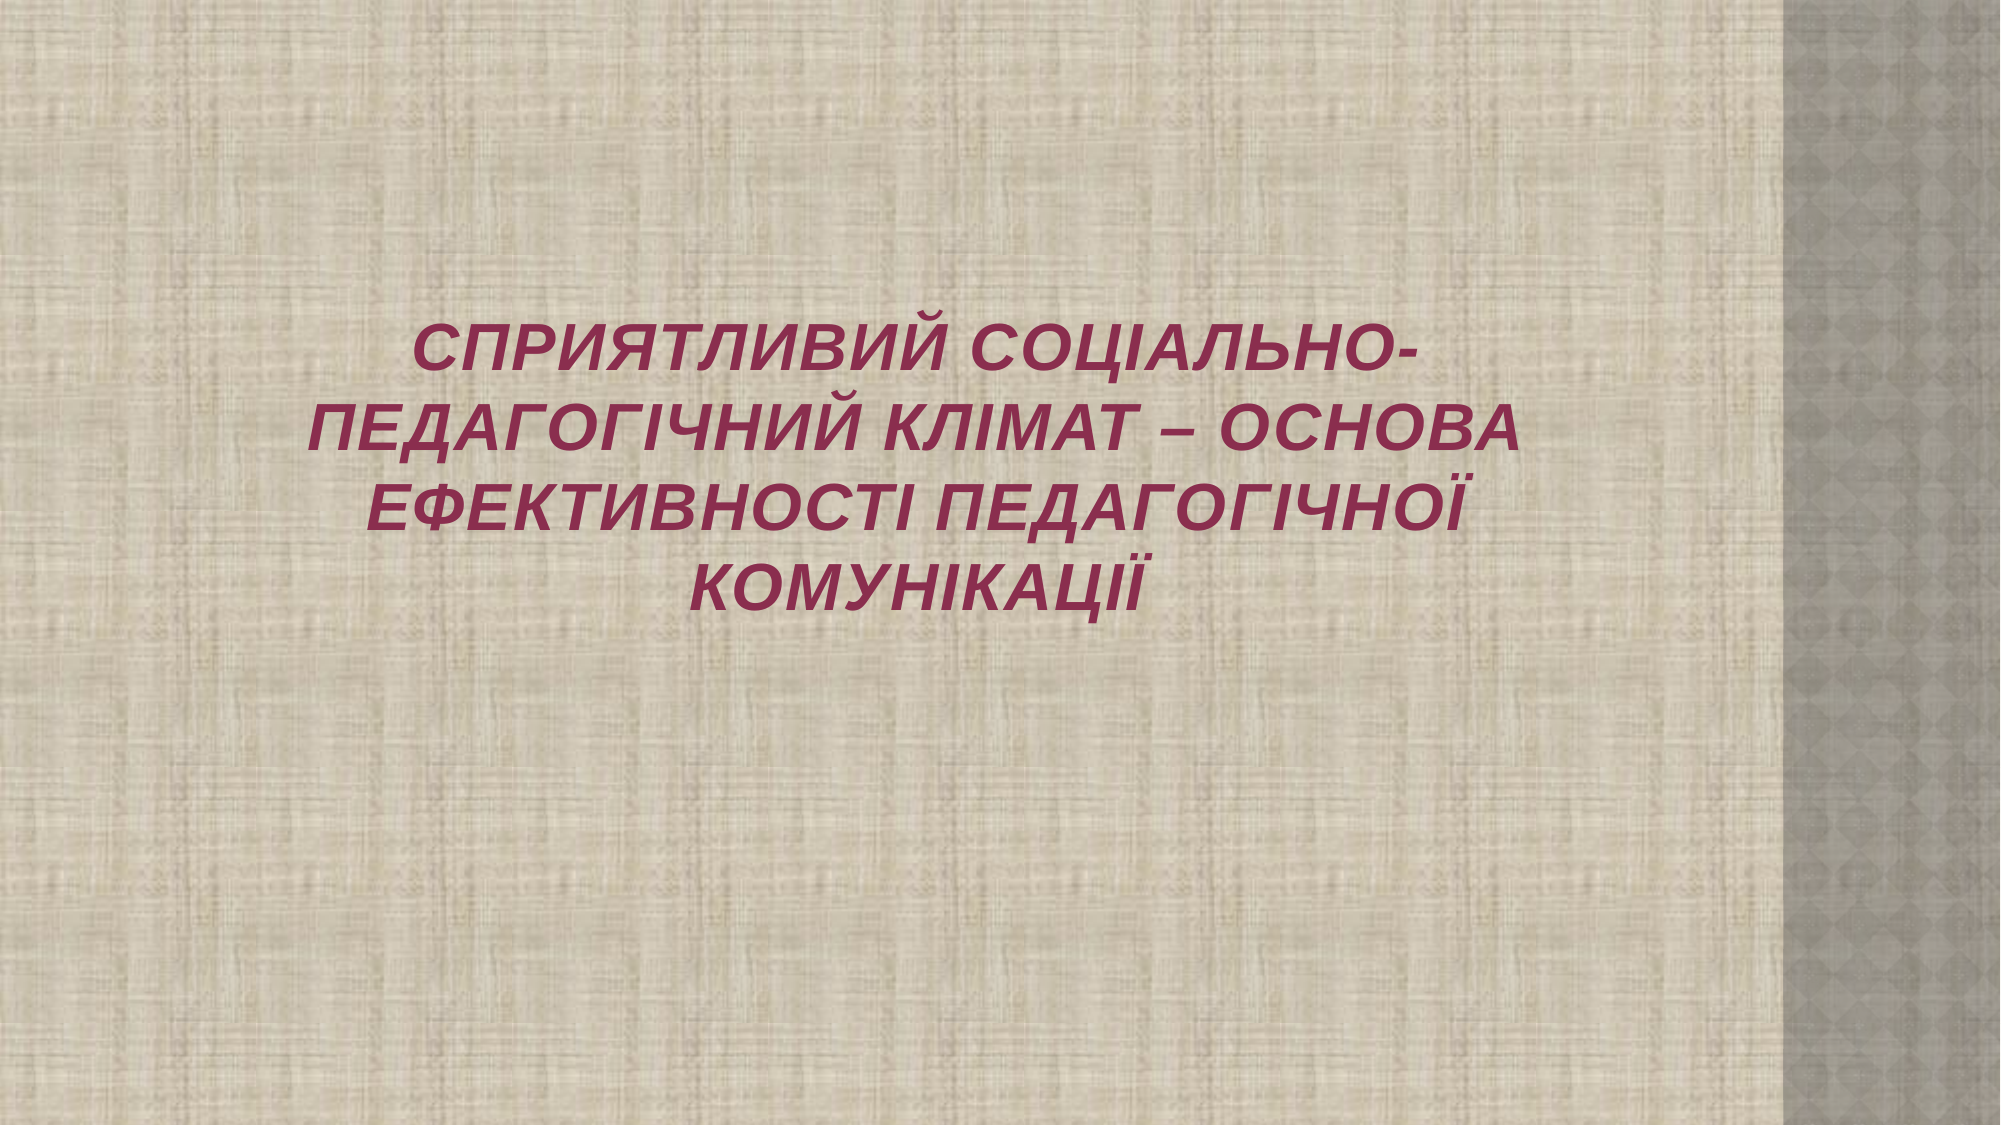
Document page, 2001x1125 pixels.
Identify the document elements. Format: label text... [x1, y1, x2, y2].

picture [0, 0, 2001, 1125]
title Сприятливий соціально-педагогічний клімат – основа ефективності педагогічної комунікації [233, 304, 1602, 687]
